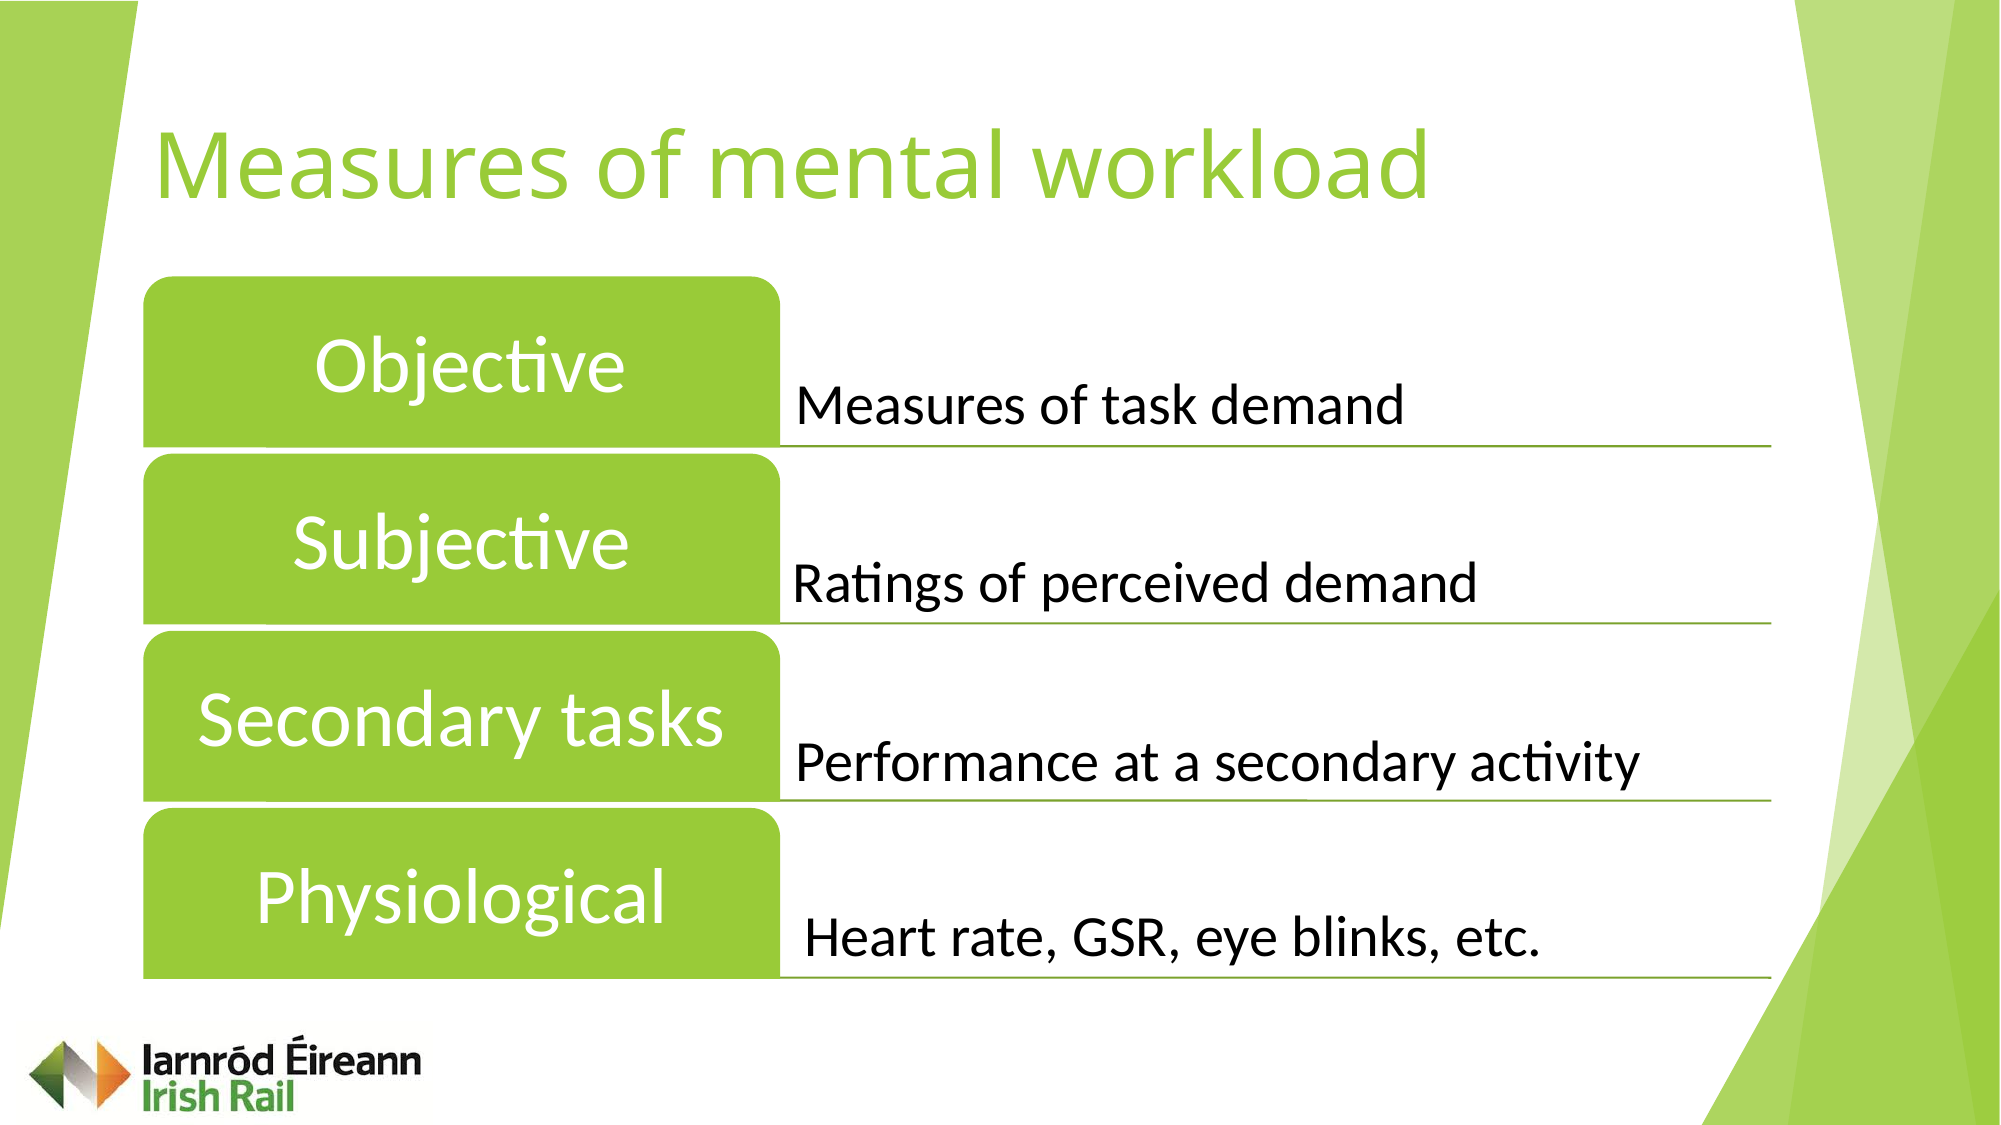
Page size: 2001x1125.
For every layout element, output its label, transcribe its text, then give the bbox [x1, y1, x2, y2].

title Measures of mental workload [137, 59, 1613, 278]
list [205, 277, 1711, 978]
picture [16, 1021, 433, 1125]
